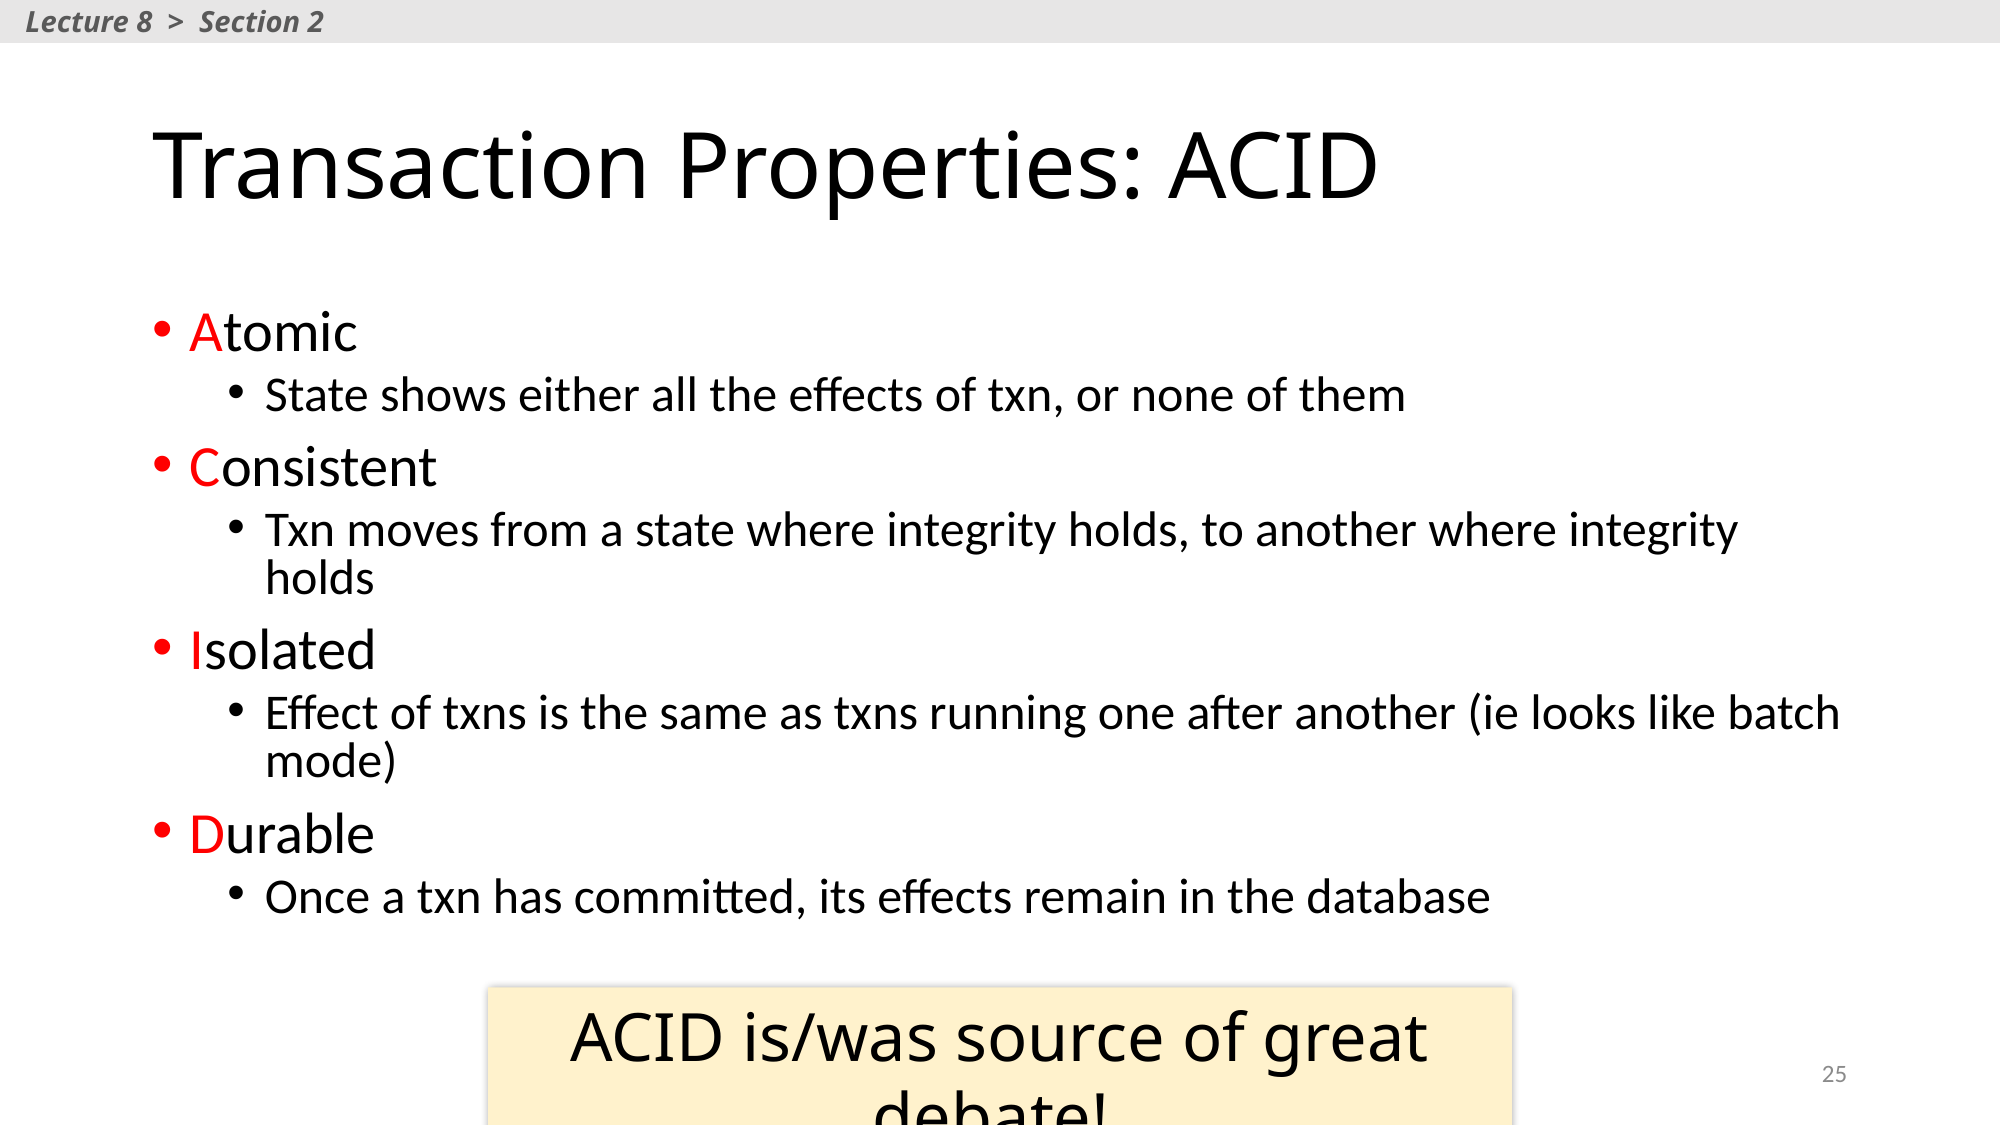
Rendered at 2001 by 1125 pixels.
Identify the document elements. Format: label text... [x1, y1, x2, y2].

slide_number 25 [1519, 1042, 1863, 1103]
list Atomic State shows either all the effects of txn, or none of them Consistent Txn moves from a state where integrity holds, to another where integrity holds Isolated Effect of txns is the same as txns running one after another (ie looks like batch mode) Durable Once a txn has committed, its effects remain in the database [137, 299, 1863, 1014]
text_box ACID is/was source of great debate! [488, 987, 1512, 1125]
title Transaction Properties: ACID [137, 59, 1863, 278]
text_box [0, 0, 2000, 47]
